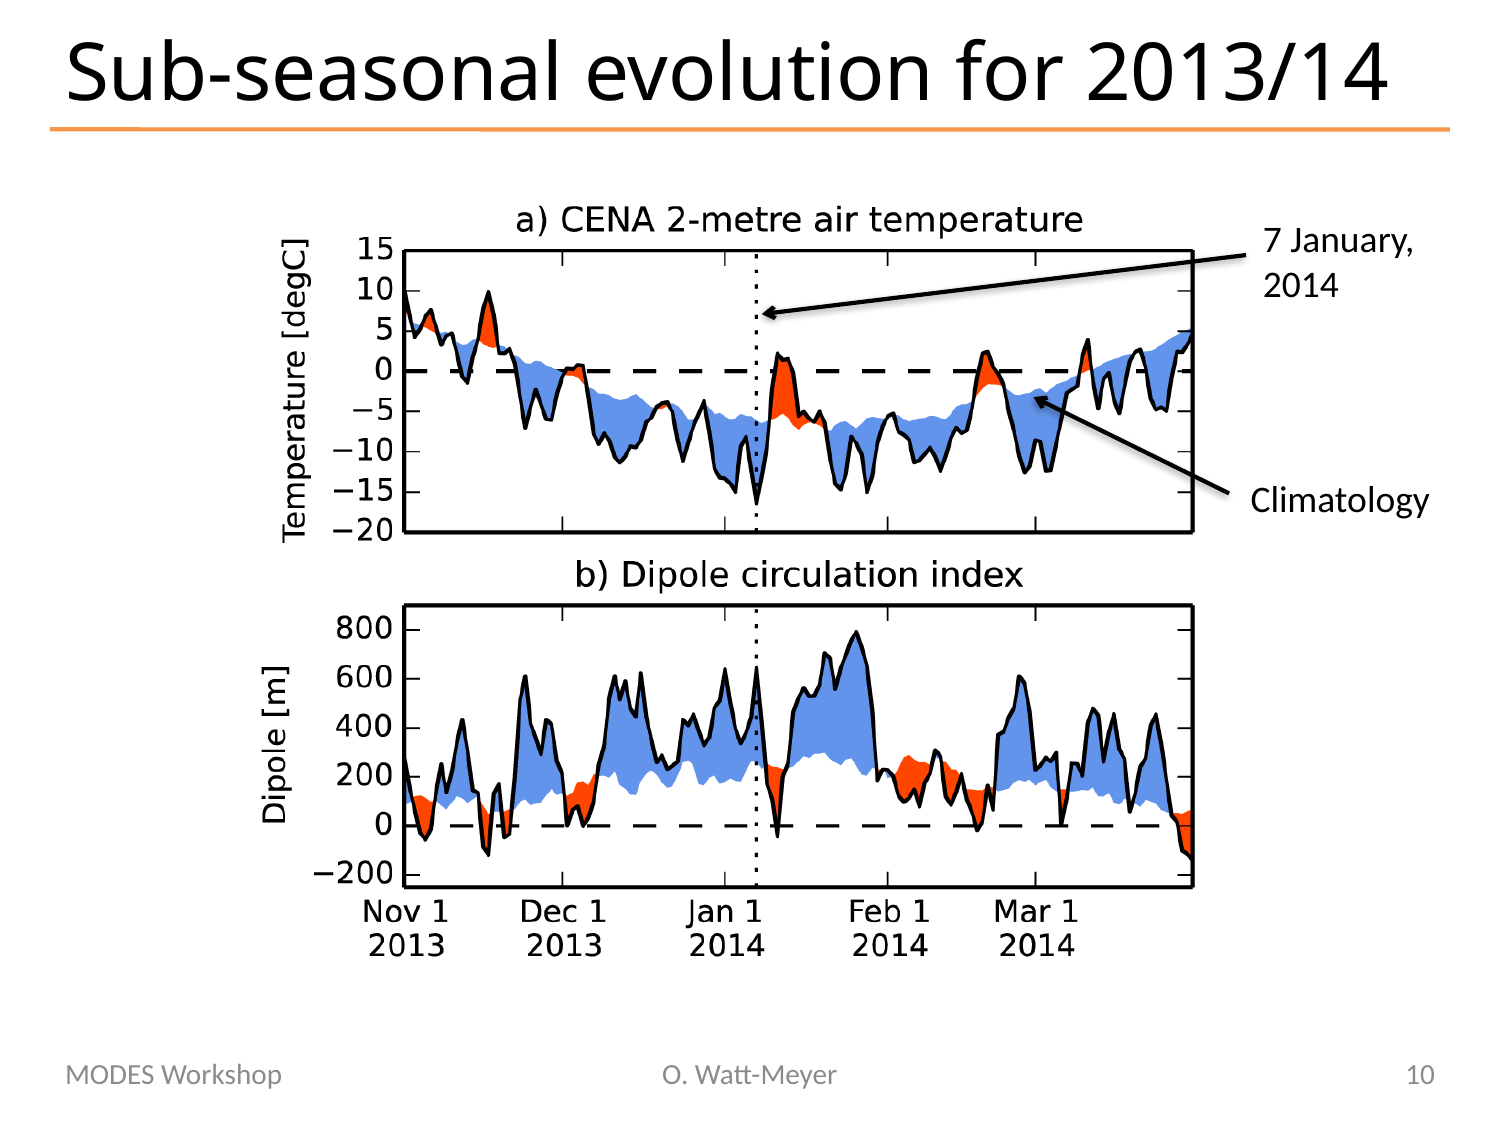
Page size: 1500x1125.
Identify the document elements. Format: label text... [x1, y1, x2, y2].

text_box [761, 254, 1247, 315]
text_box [1033, 396, 1230, 494]
footer O. Watt-Meyer [512, 1042, 988, 1103]
title Sub-seasonal evolution for 2013/14 [50, 12, 1450, 125]
text_box Climatology [1235, 467, 1446, 528]
slide_number MODES Workshop [50, 1042, 512, 1103]
picture [251, 196, 1199, 965]
slide_number 10 [1362, 1042, 1450, 1103]
text_box 7 January, 2014 [1248, 208, 1430, 313]
